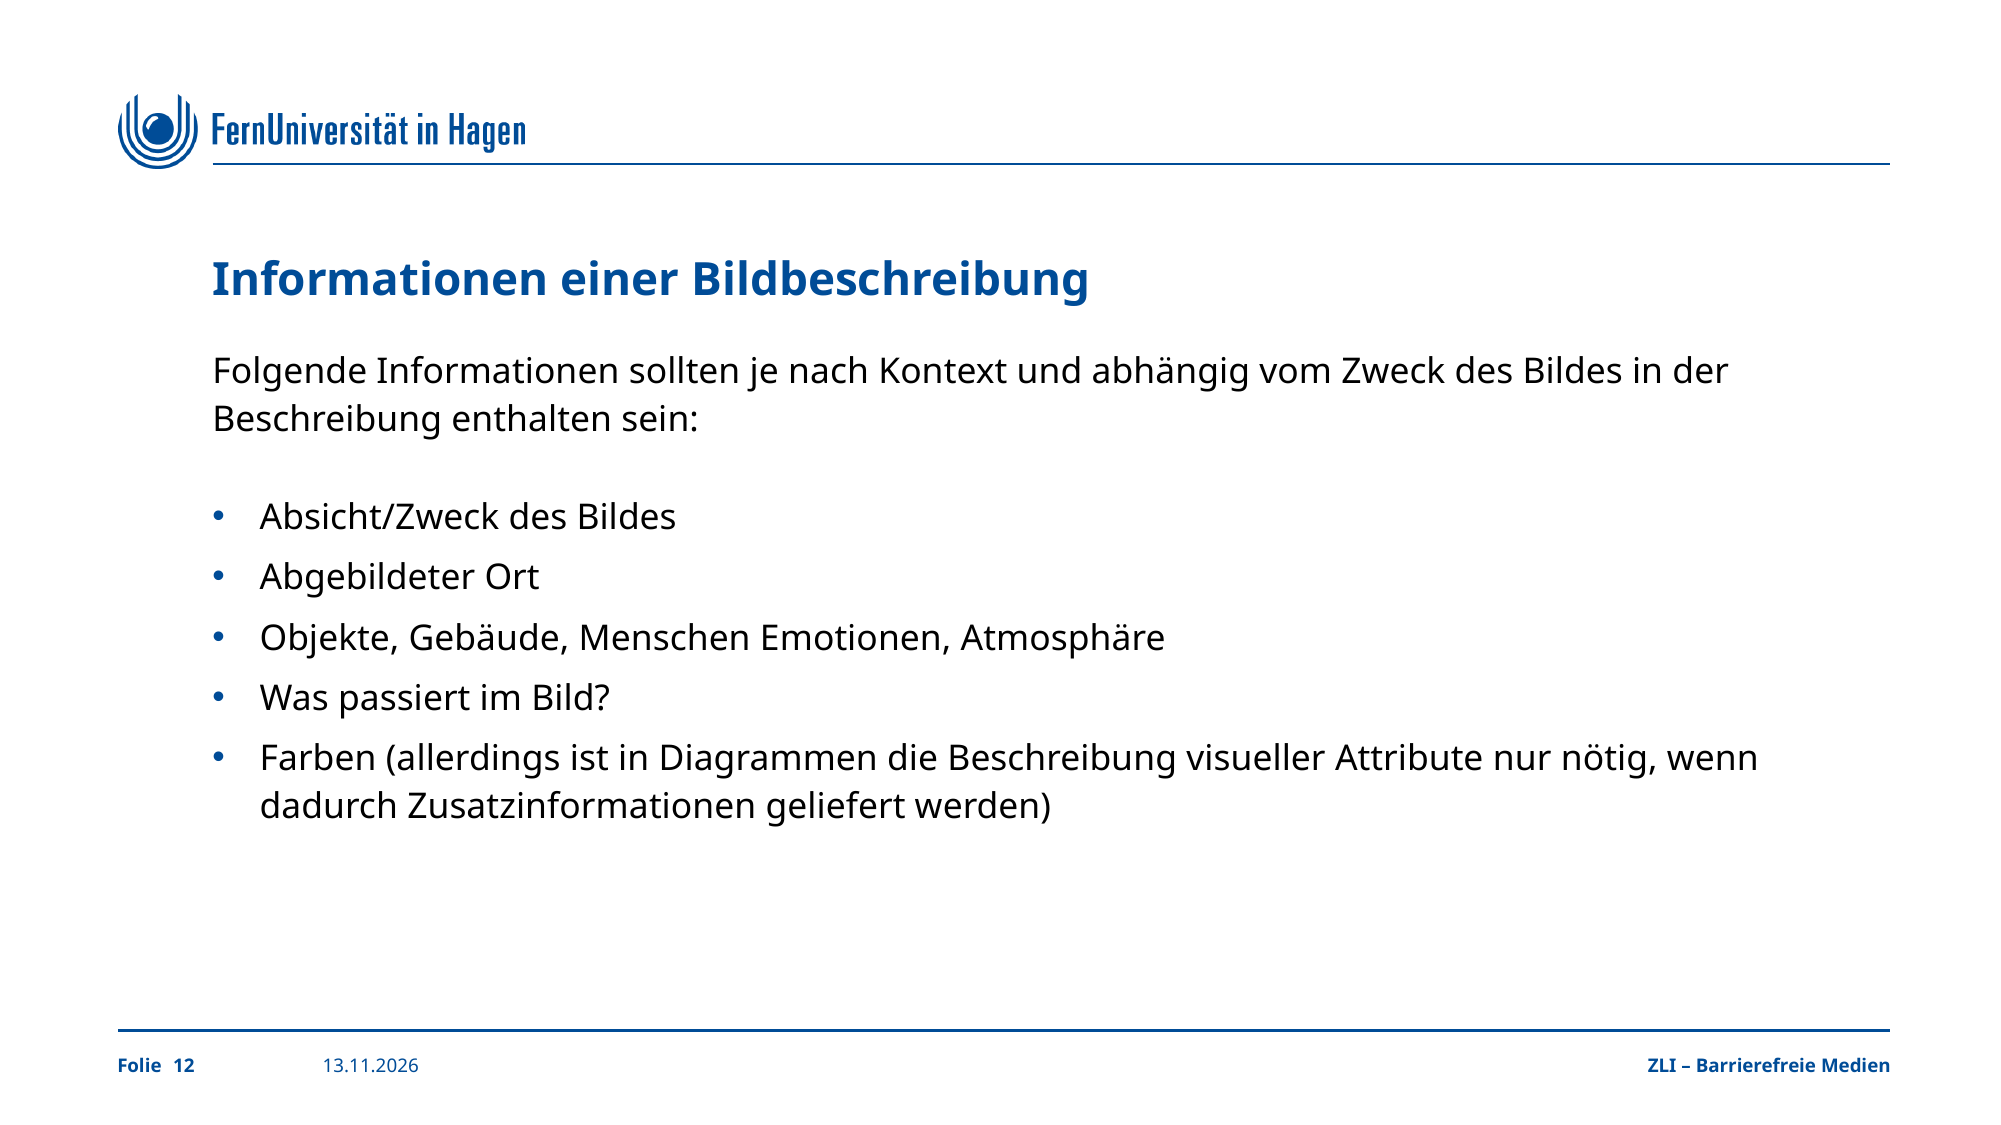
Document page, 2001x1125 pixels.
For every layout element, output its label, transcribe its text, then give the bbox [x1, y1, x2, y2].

picture [118, 94, 525, 169]
slide_number 12 [173, 1054, 264, 1094]
footer ZLI – Barrierefreie Medien [595, 1054, 1891, 1094]
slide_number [322, 1054, 528, 1094]
list Folgende Informationen sollten je nach Kontext und abhängig vom Zweck des Bildes in der Beschreibung enthalten sein: Absicht/Zweck des Bildes Abgebildeter Ort Objekte, Gebäude, Menschen Emotionen, Atmosphäre Was passiert im Bild? Farben (allerdings ist in Diagrammen die Beschreibung visueller Attribute nur nötig, wenn dadurch Zusatzinformationen geliefert werden) [212, 342, 1890, 988]
title Informationen einer Bildbeschreibung [212, 249, 1890, 315]
